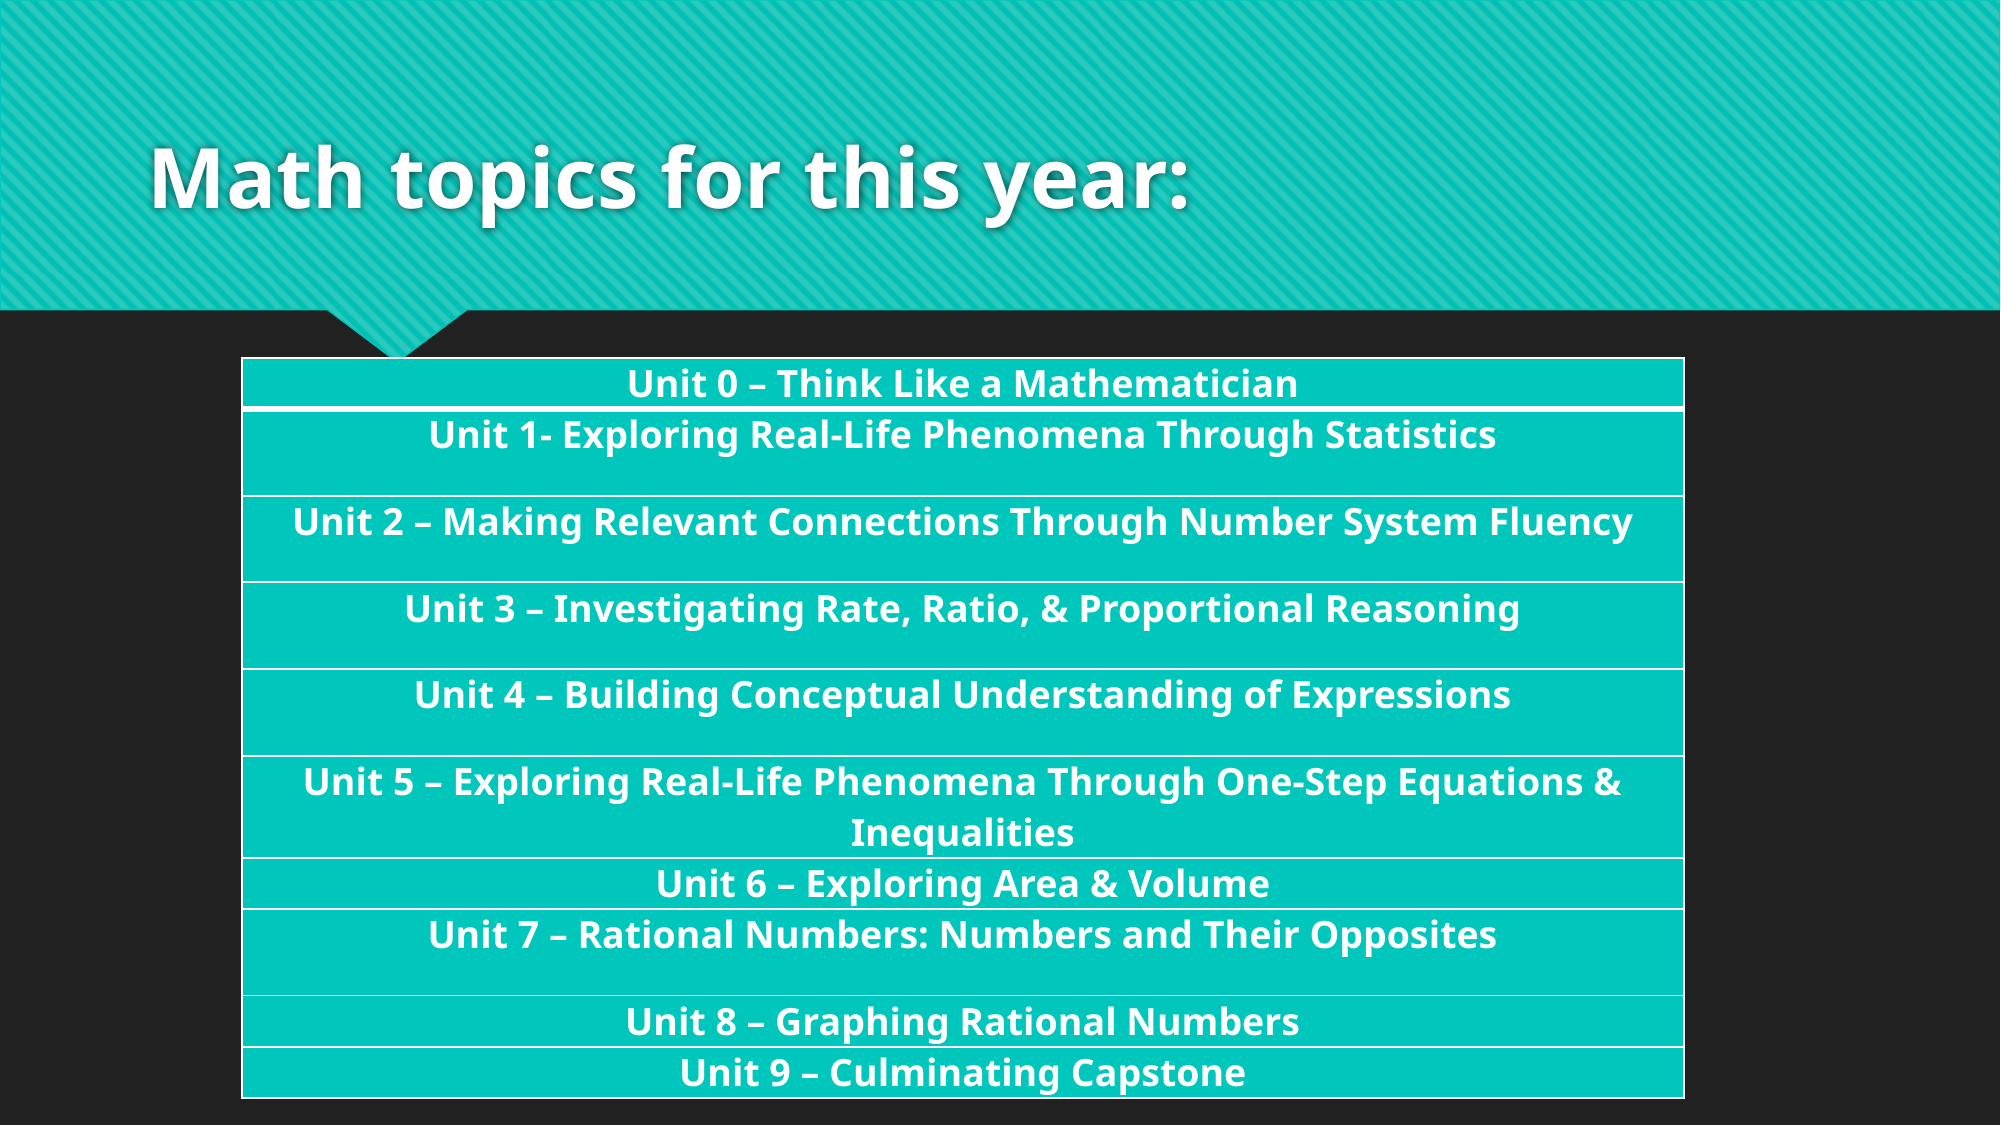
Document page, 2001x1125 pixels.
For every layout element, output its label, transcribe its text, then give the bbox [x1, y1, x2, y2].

table_cell Unit 5 – Exploring Real-Life Phenomena Through One-Step Equations & Inequalities [243, 757, 1683, 857]
table_cell Unit 2 – Making Relevant Connections Through Number System Fluency [243, 497, 1683, 581]
title Math topics for this year: [132, 73, 1868, 233]
table_cell Unit 8 – Graphing Rational Numbers [243, 996, 1683, 1046]
table_cell Unit 7 – Rational Numbers: Numbers and Their Opposites [243, 910, 1683, 995]
table_cell Unit 1- Exploring Real-Life Phenomena Through Statistics [243, 412, 1683, 495]
table_cell Unit 3 – Investigating Rate, Ratio, & Proportional Reasoning [243, 583, 1683, 668]
table_cell Unit 9 – Culminating Capstone [243, 1048, 1683, 1097]
table_cell Unit 6 – Exploring Area & Volume [243, 859, 1683, 908]
table_cell Unit 4 – Building Conceptual Understanding of Expressions [243, 670, 1683, 755]
table_header Unit 0 – Think Like a Mathematician [243, 359, 1683, 406]
